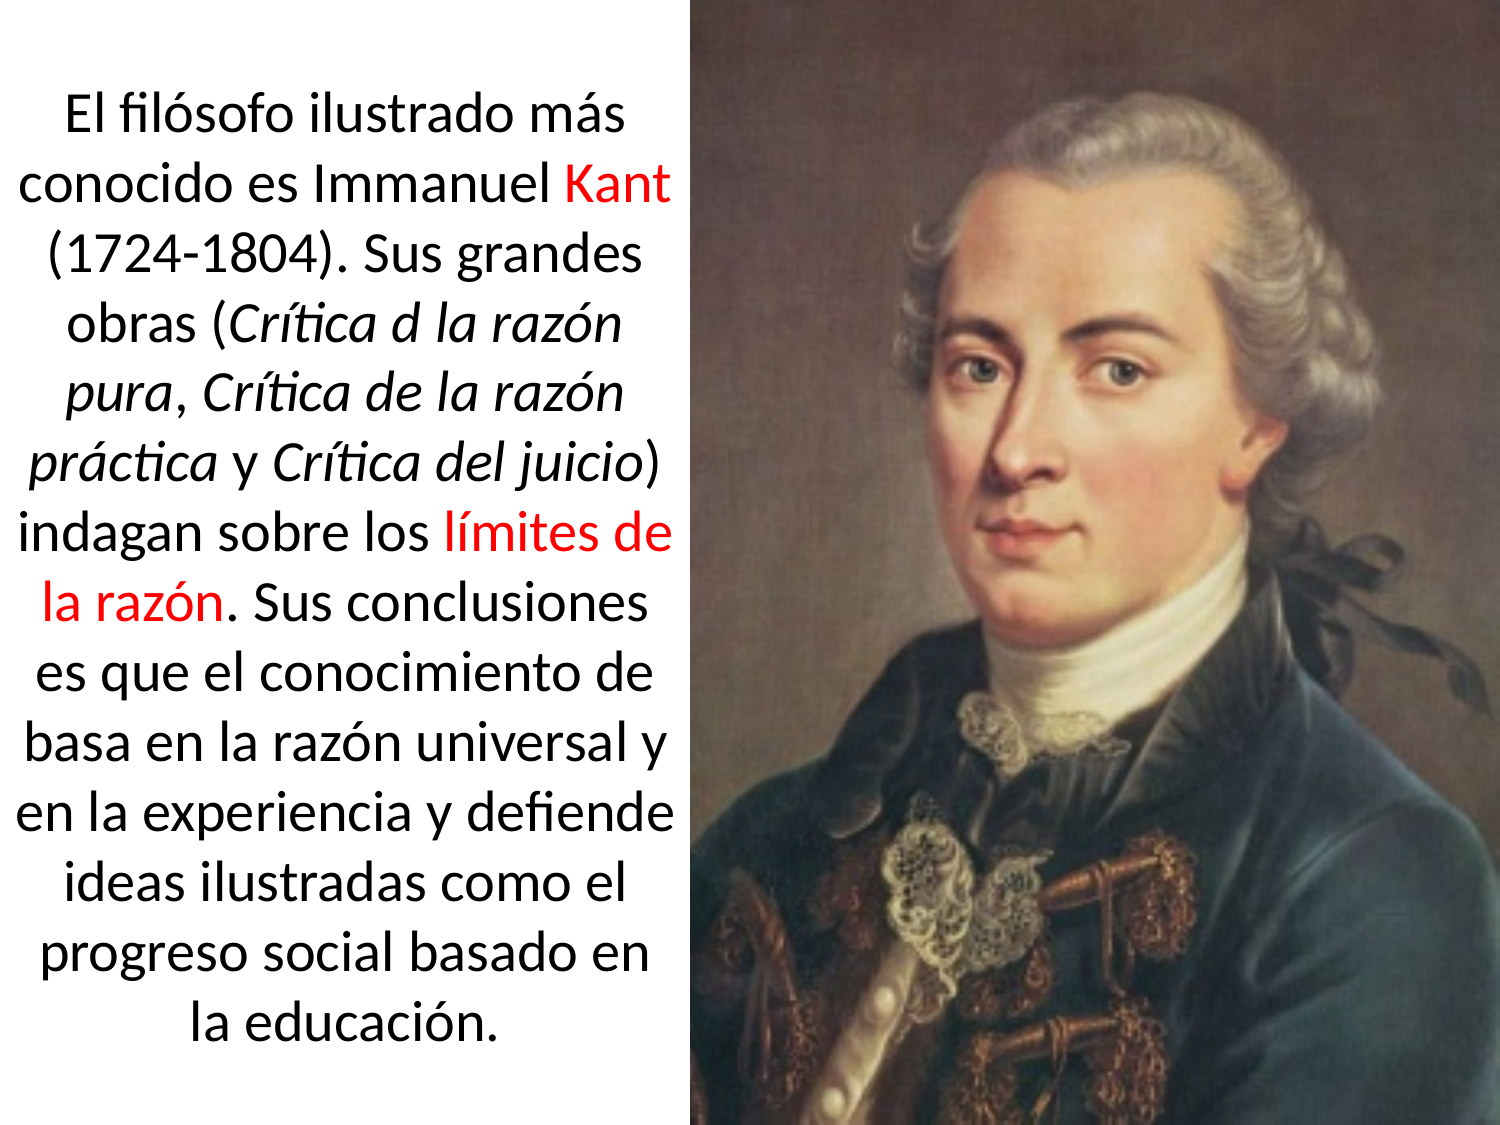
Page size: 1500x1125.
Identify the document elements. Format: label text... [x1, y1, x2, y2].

text_box El filósofo ilustrado más conocido es Immanuel Kant (1724-1804). Sus grandes obras (Crítica d la razón pura, Crítica de la razón práctica y Crítica del juicio) indagan sobre los límites de la razón. Sus conclusiones es que el conocimiento de basa en la razón universal y en la experiencia y defiende ideas ilustradas como el progreso social basado en la educación. [0, 66, 685, 1061]
picture [690, 0, 1500, 1125]
